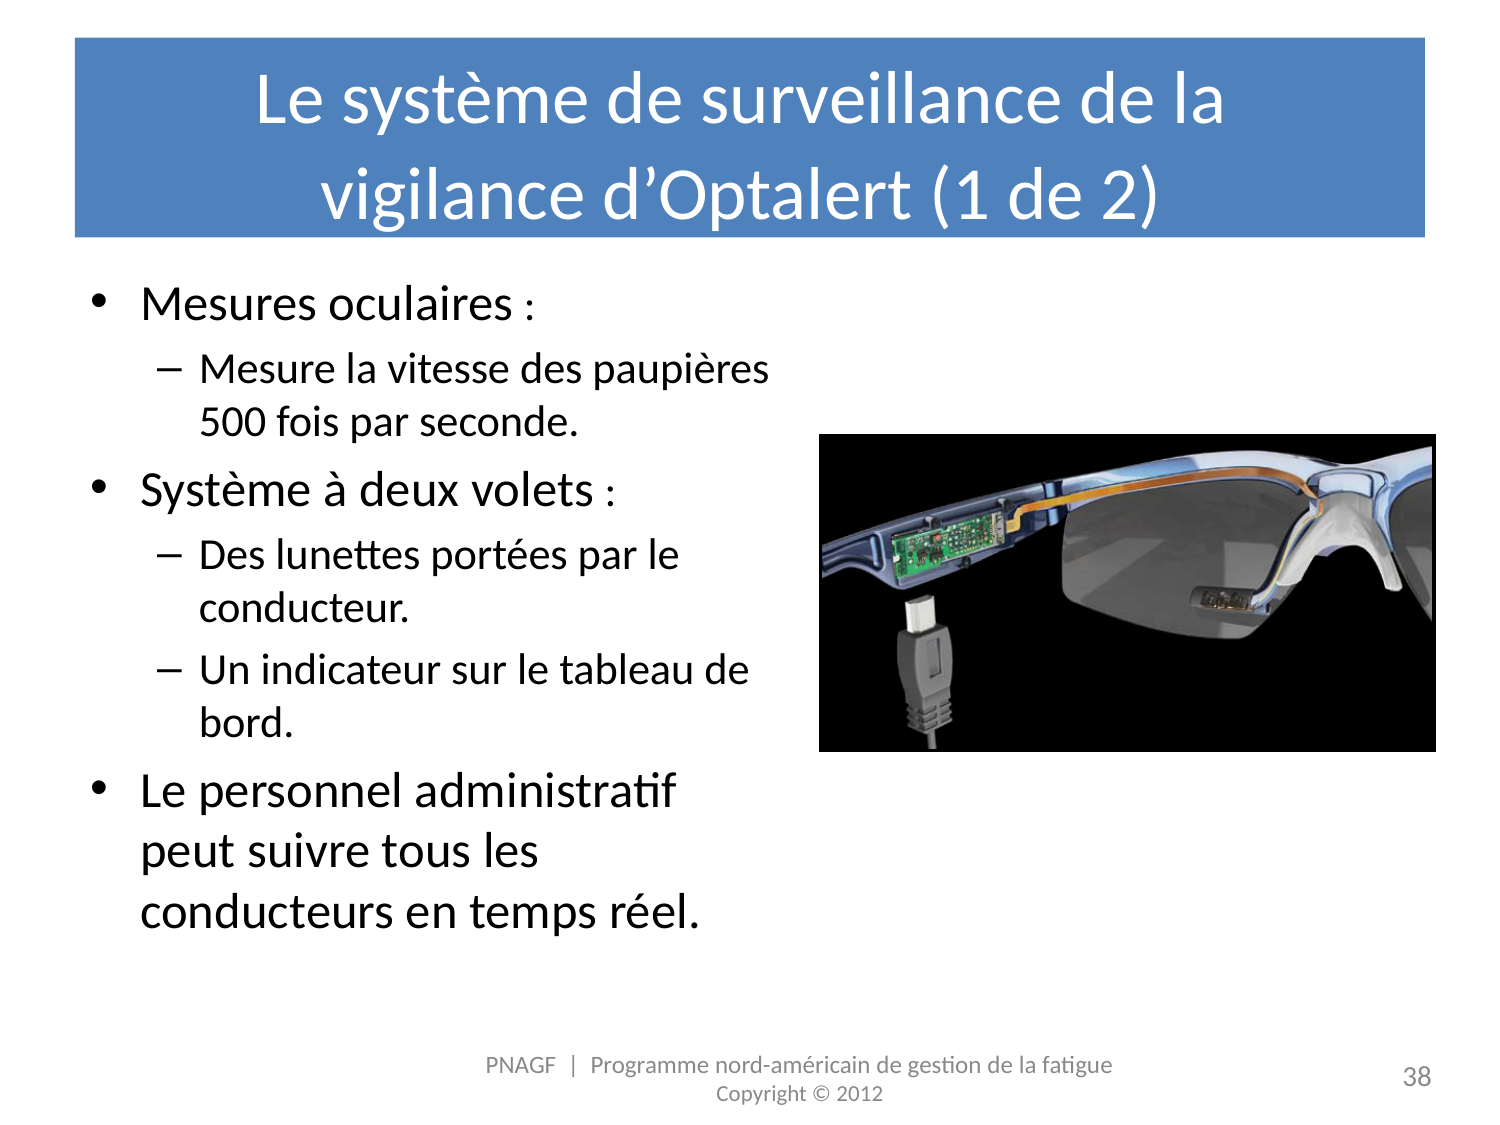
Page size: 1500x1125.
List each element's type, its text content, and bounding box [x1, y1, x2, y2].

picture [821, 437, 1433, 749]
title Le système de surveillance de la vigilance d’Optalert (1 de 2) [75, 45, 1425, 233]
list Mesures oculaires : Mesure la vitesse des paupières 500 fois par seconde. Système à deux volets : Des lunettes portées par le conducteur. Un indicateur sur le tableau de bord. Le personnel administratif peut suivre tous les conducteurs en temps réel. [75, 262, 788, 1005]
